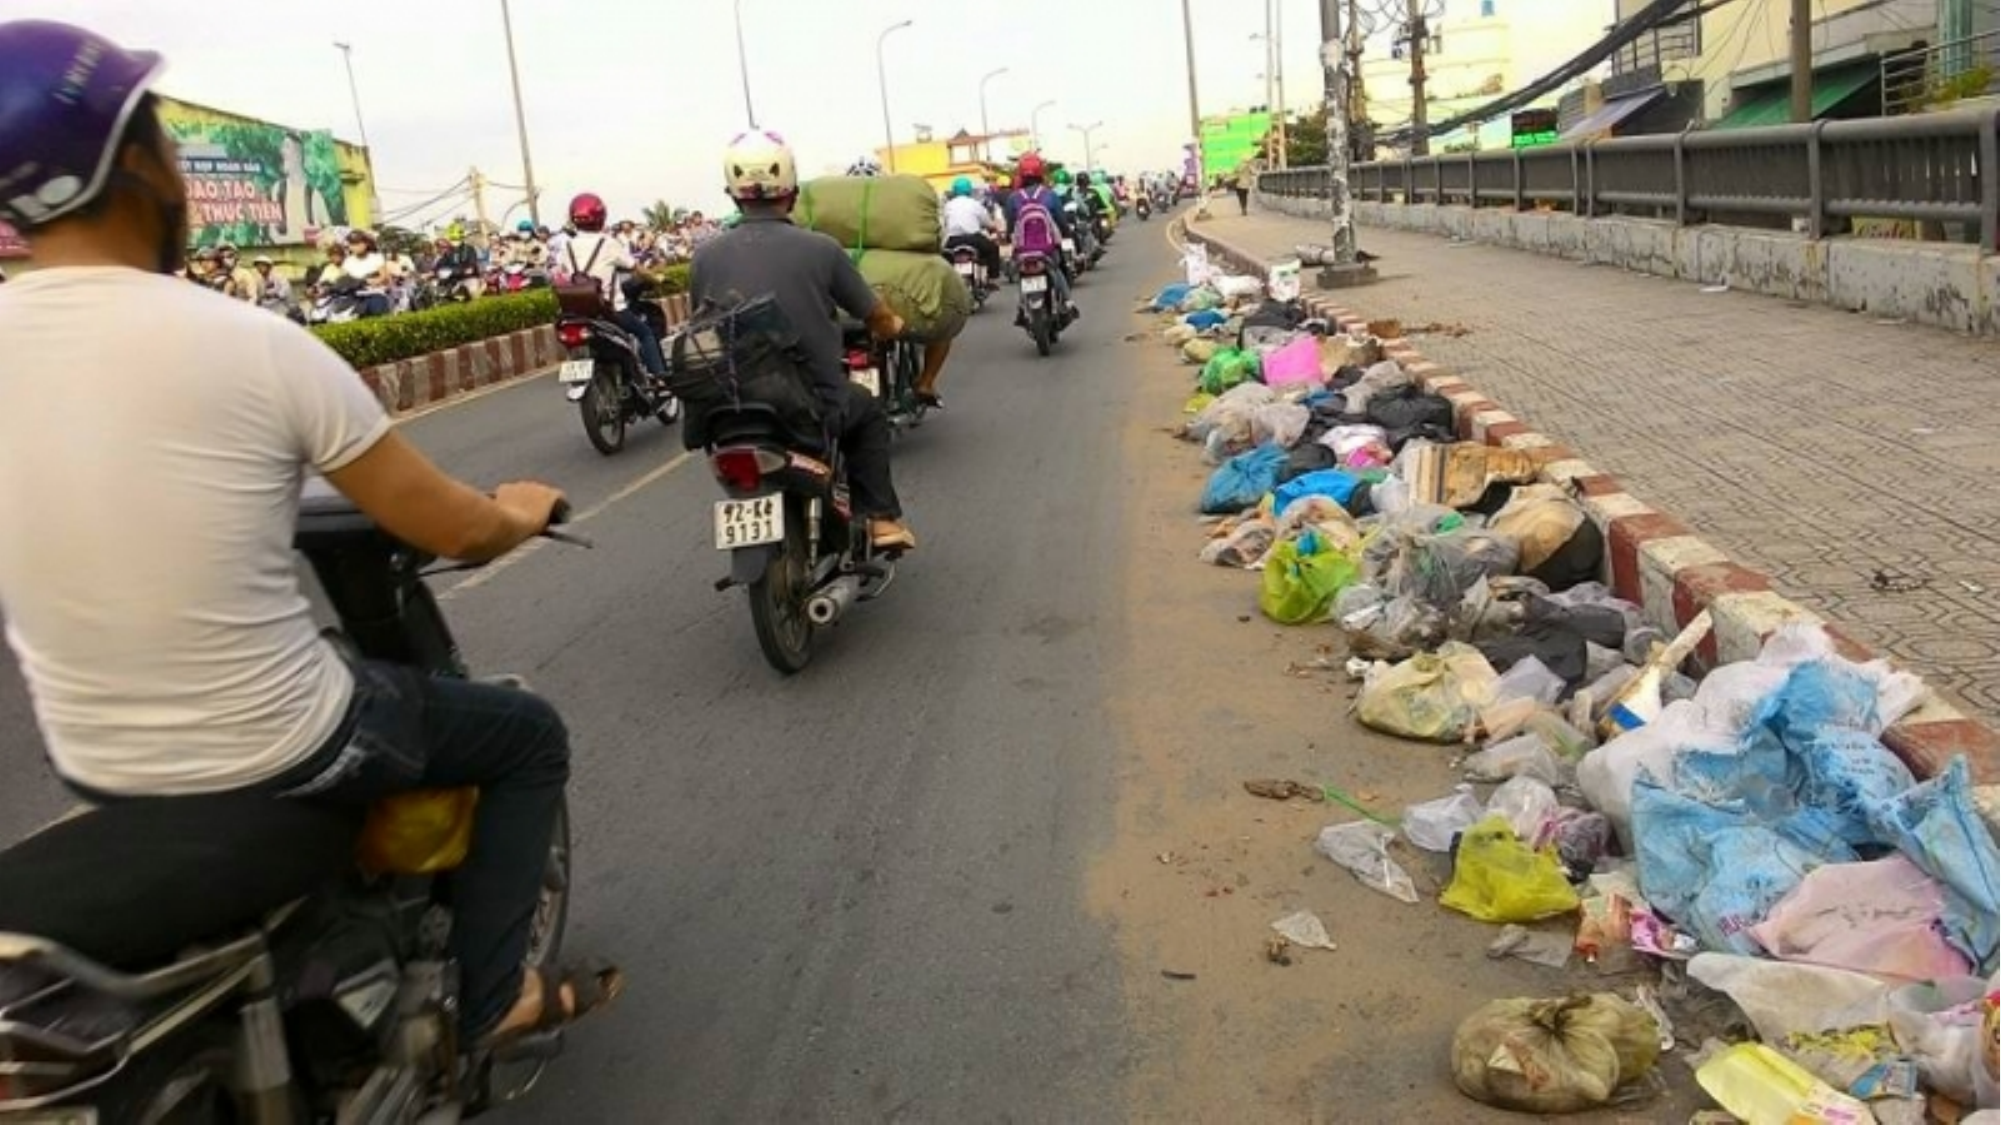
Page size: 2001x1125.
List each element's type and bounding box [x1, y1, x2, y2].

list [0, 0, 2000, 1125]
